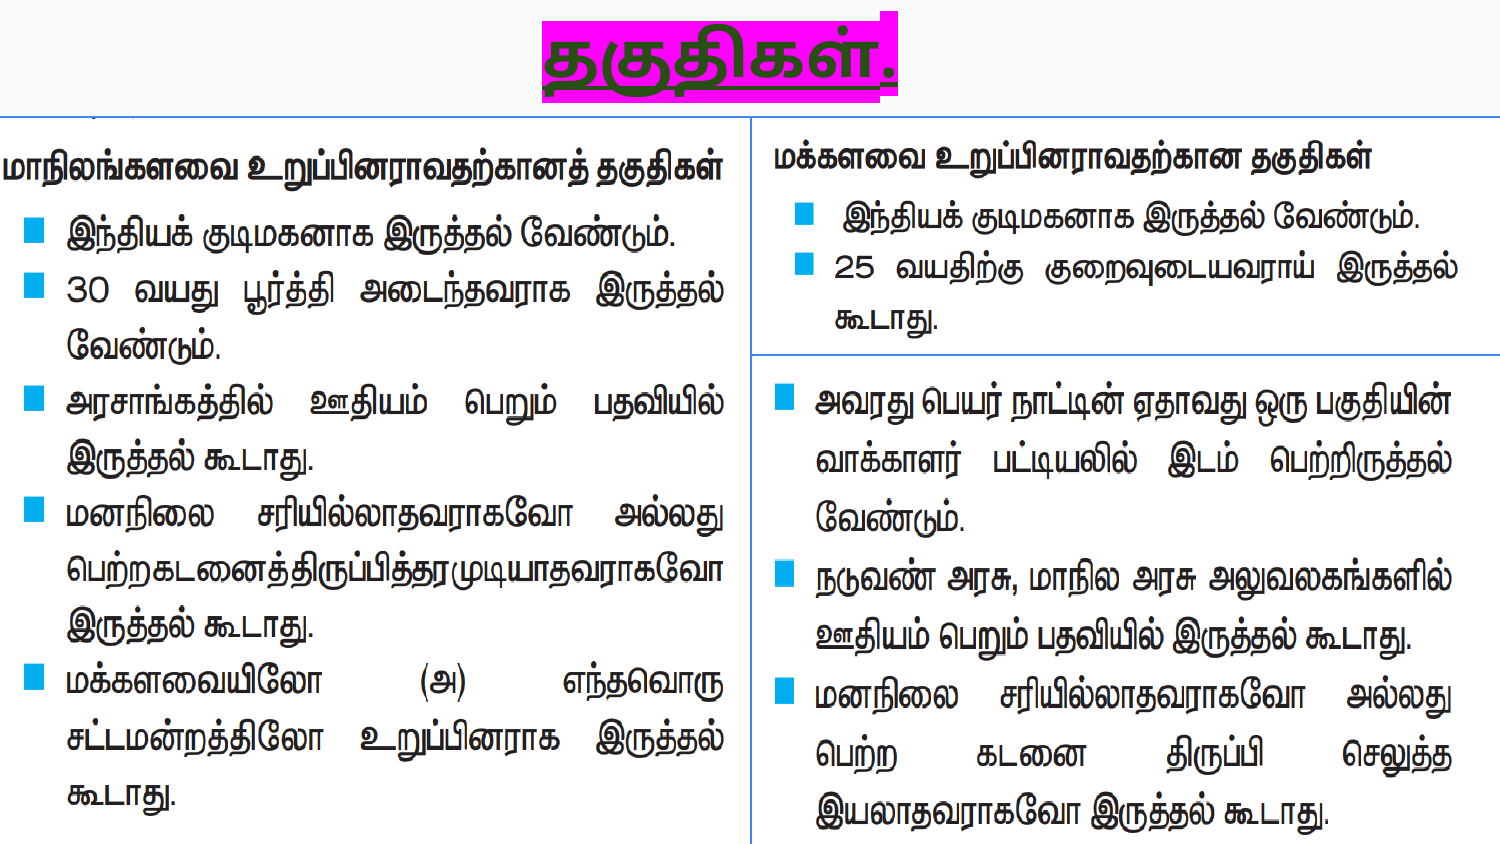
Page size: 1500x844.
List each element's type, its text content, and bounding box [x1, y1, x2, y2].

text_box தகுதிகள். [527, 0, 1500, 105]
picture [0, 117, 1500, 844]
